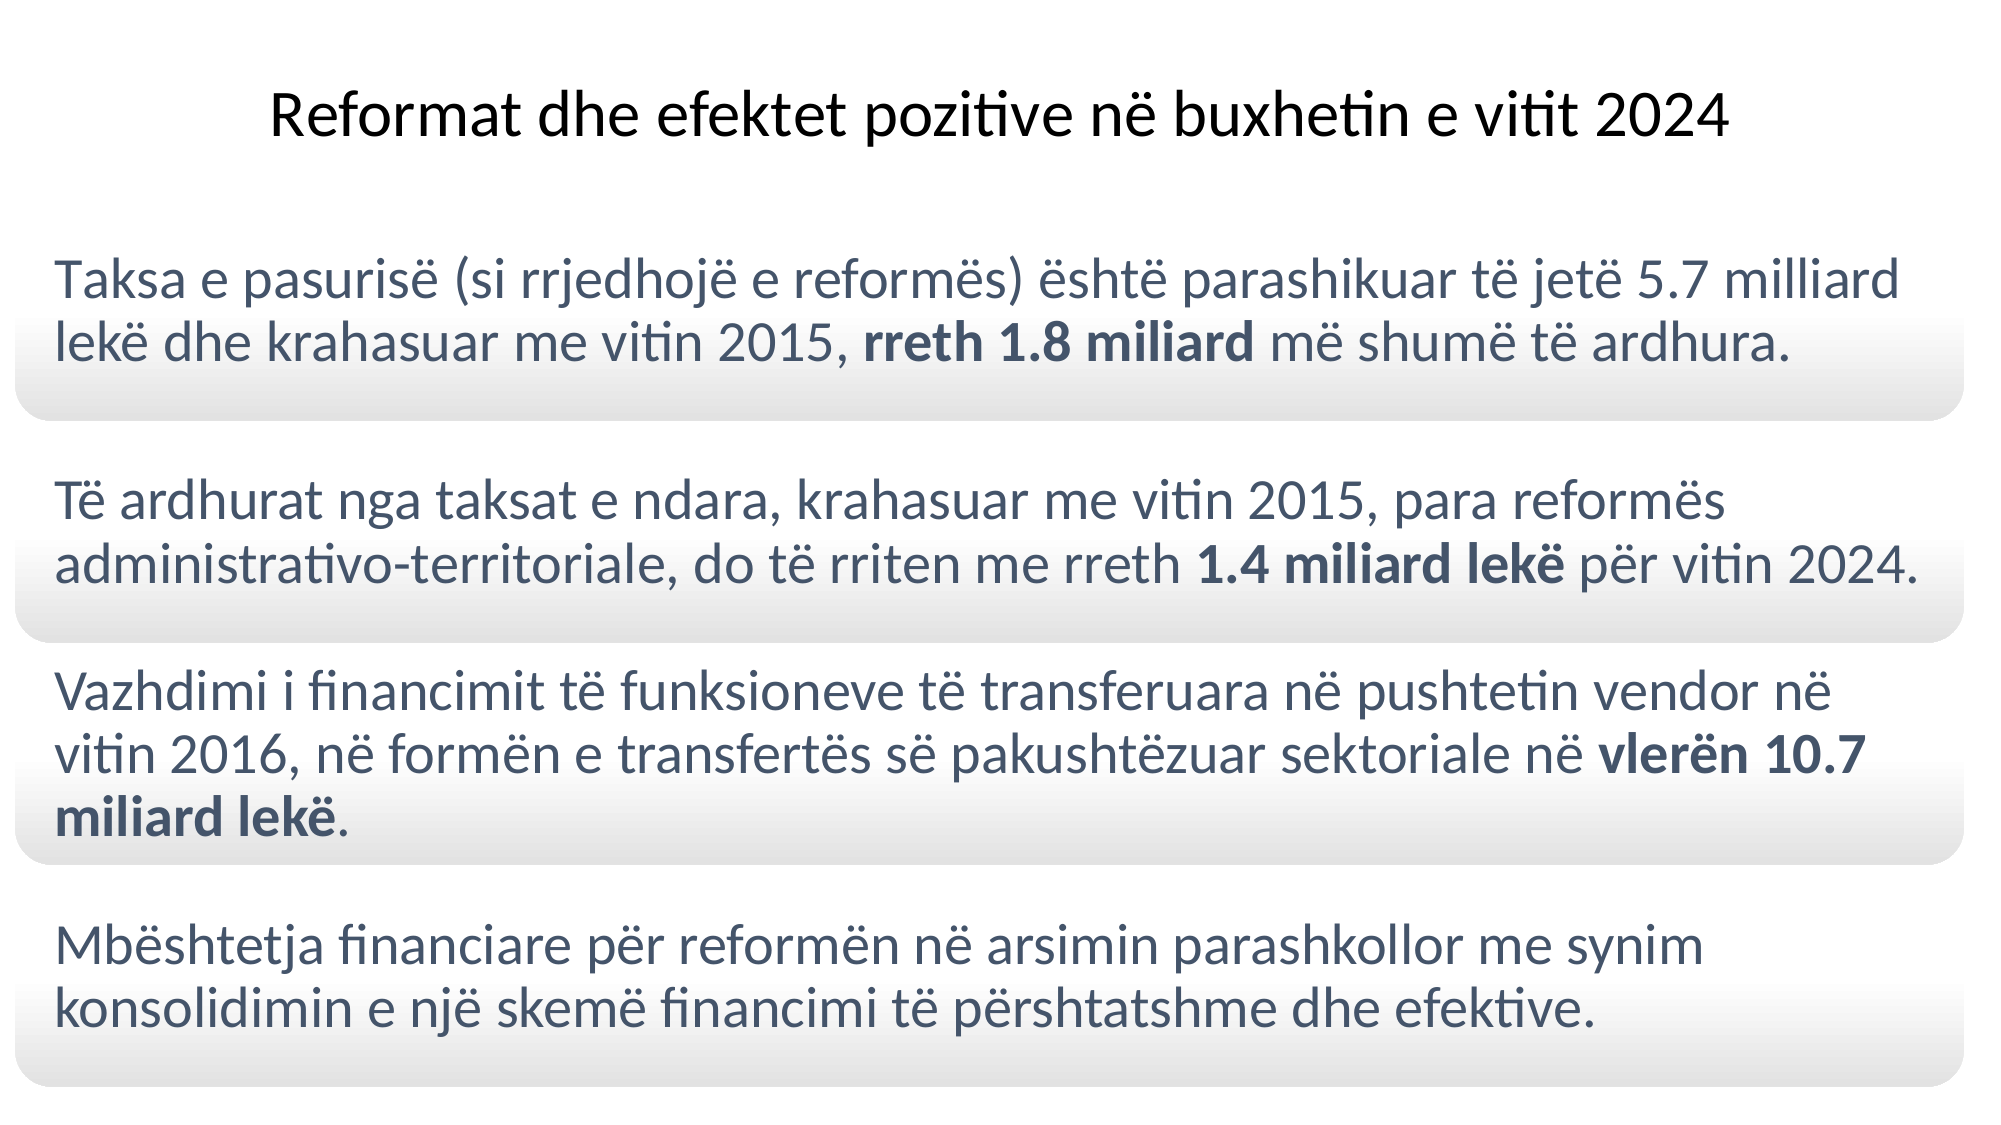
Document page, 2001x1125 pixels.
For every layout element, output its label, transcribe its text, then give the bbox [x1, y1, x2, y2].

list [15, 200, 1964, 1087]
title Reformat dhe efektet pozitive në buxhetin e vitit 2024 [137, 59, 1863, 170]
